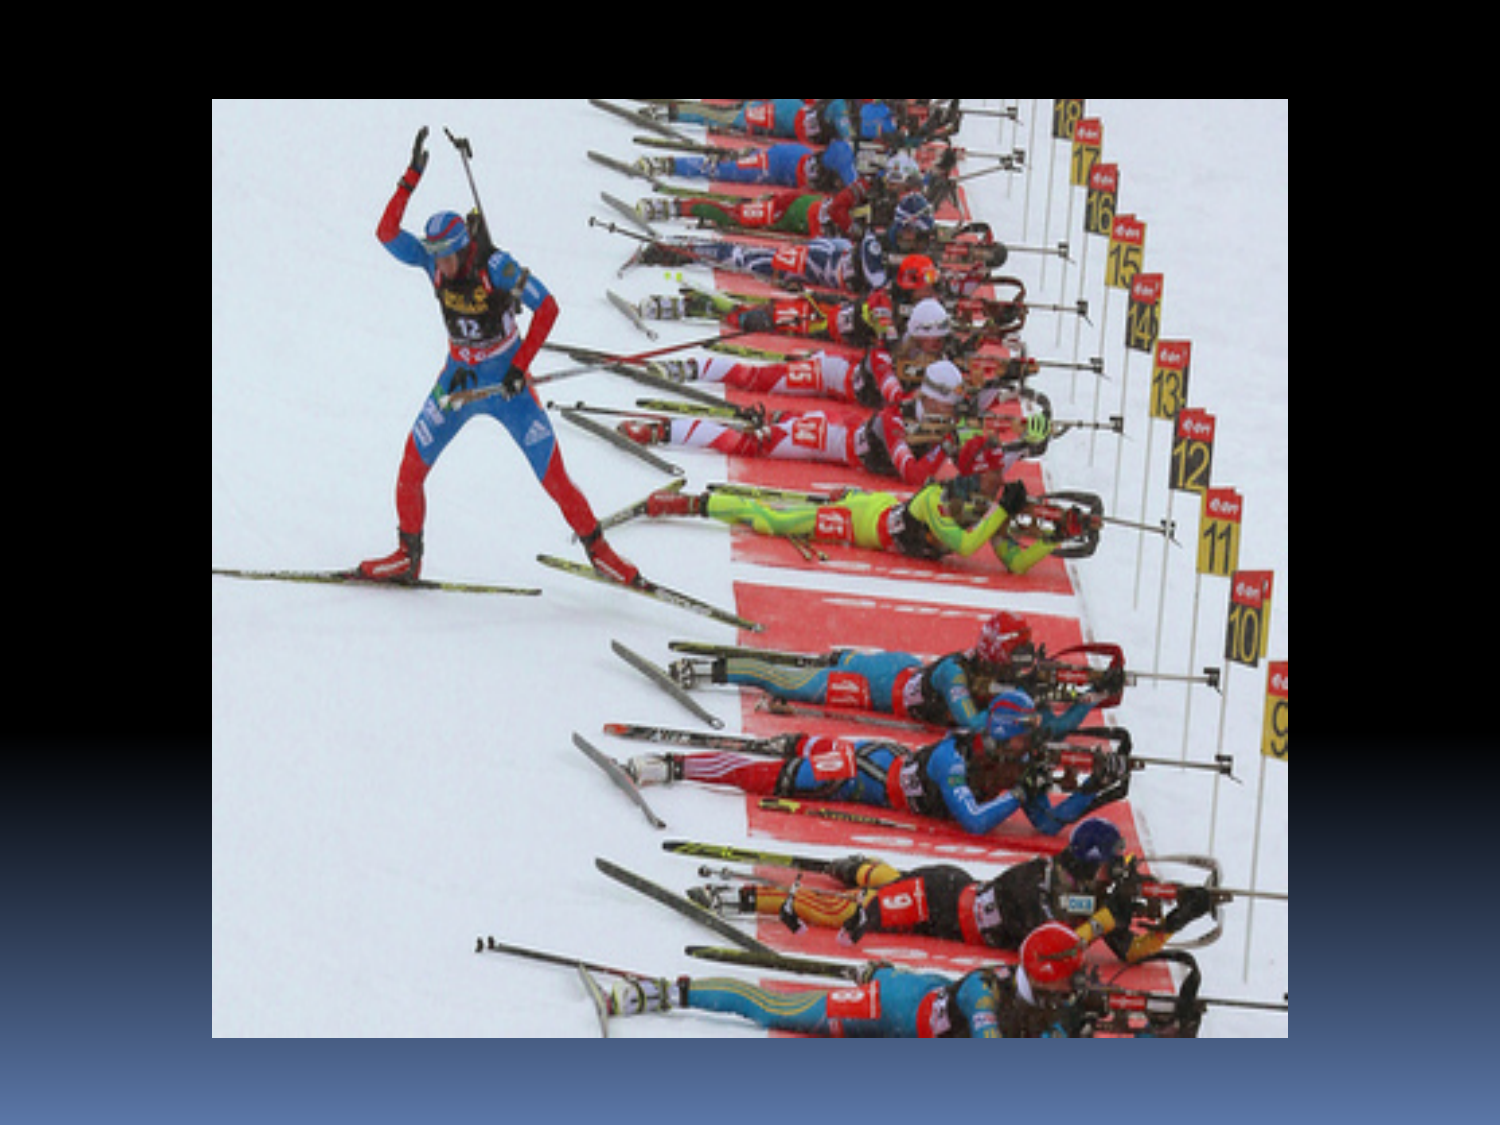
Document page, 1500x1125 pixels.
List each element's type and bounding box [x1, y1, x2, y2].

picture [212, 99, 1288, 1038]
